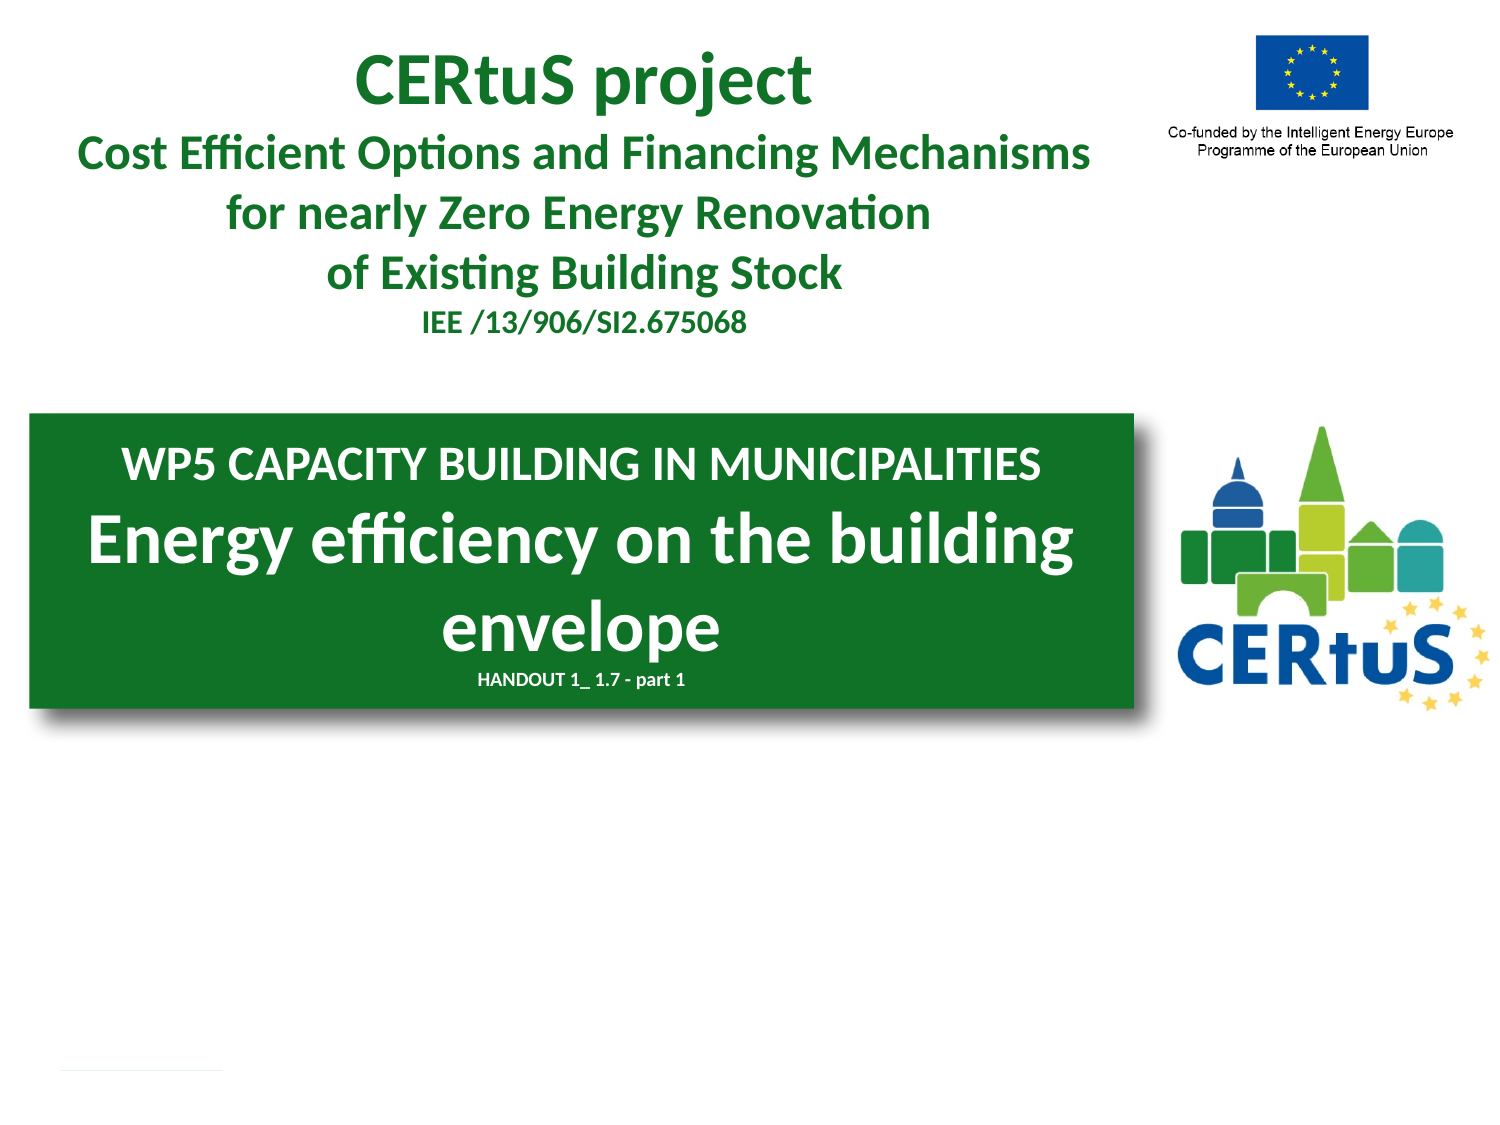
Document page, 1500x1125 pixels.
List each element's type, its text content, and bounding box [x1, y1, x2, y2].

title WP5 CAPACITY BUILDING IN MUNICIPALITIES Energy efficiency on the building envelope HANDOUT 1_ 1.7 - part 1 [29, 419, 1135, 709]
picture [1165, 420, 1500, 717]
text_box CERtuS project Cost Efficient Options and Financing Mechanisms for nearly Zero Energy Renovation of Existing Building Stock IEE /13/906/SI2.675068 [29, 21, 1140, 419]
picture [1162, 21, 1459, 173]
